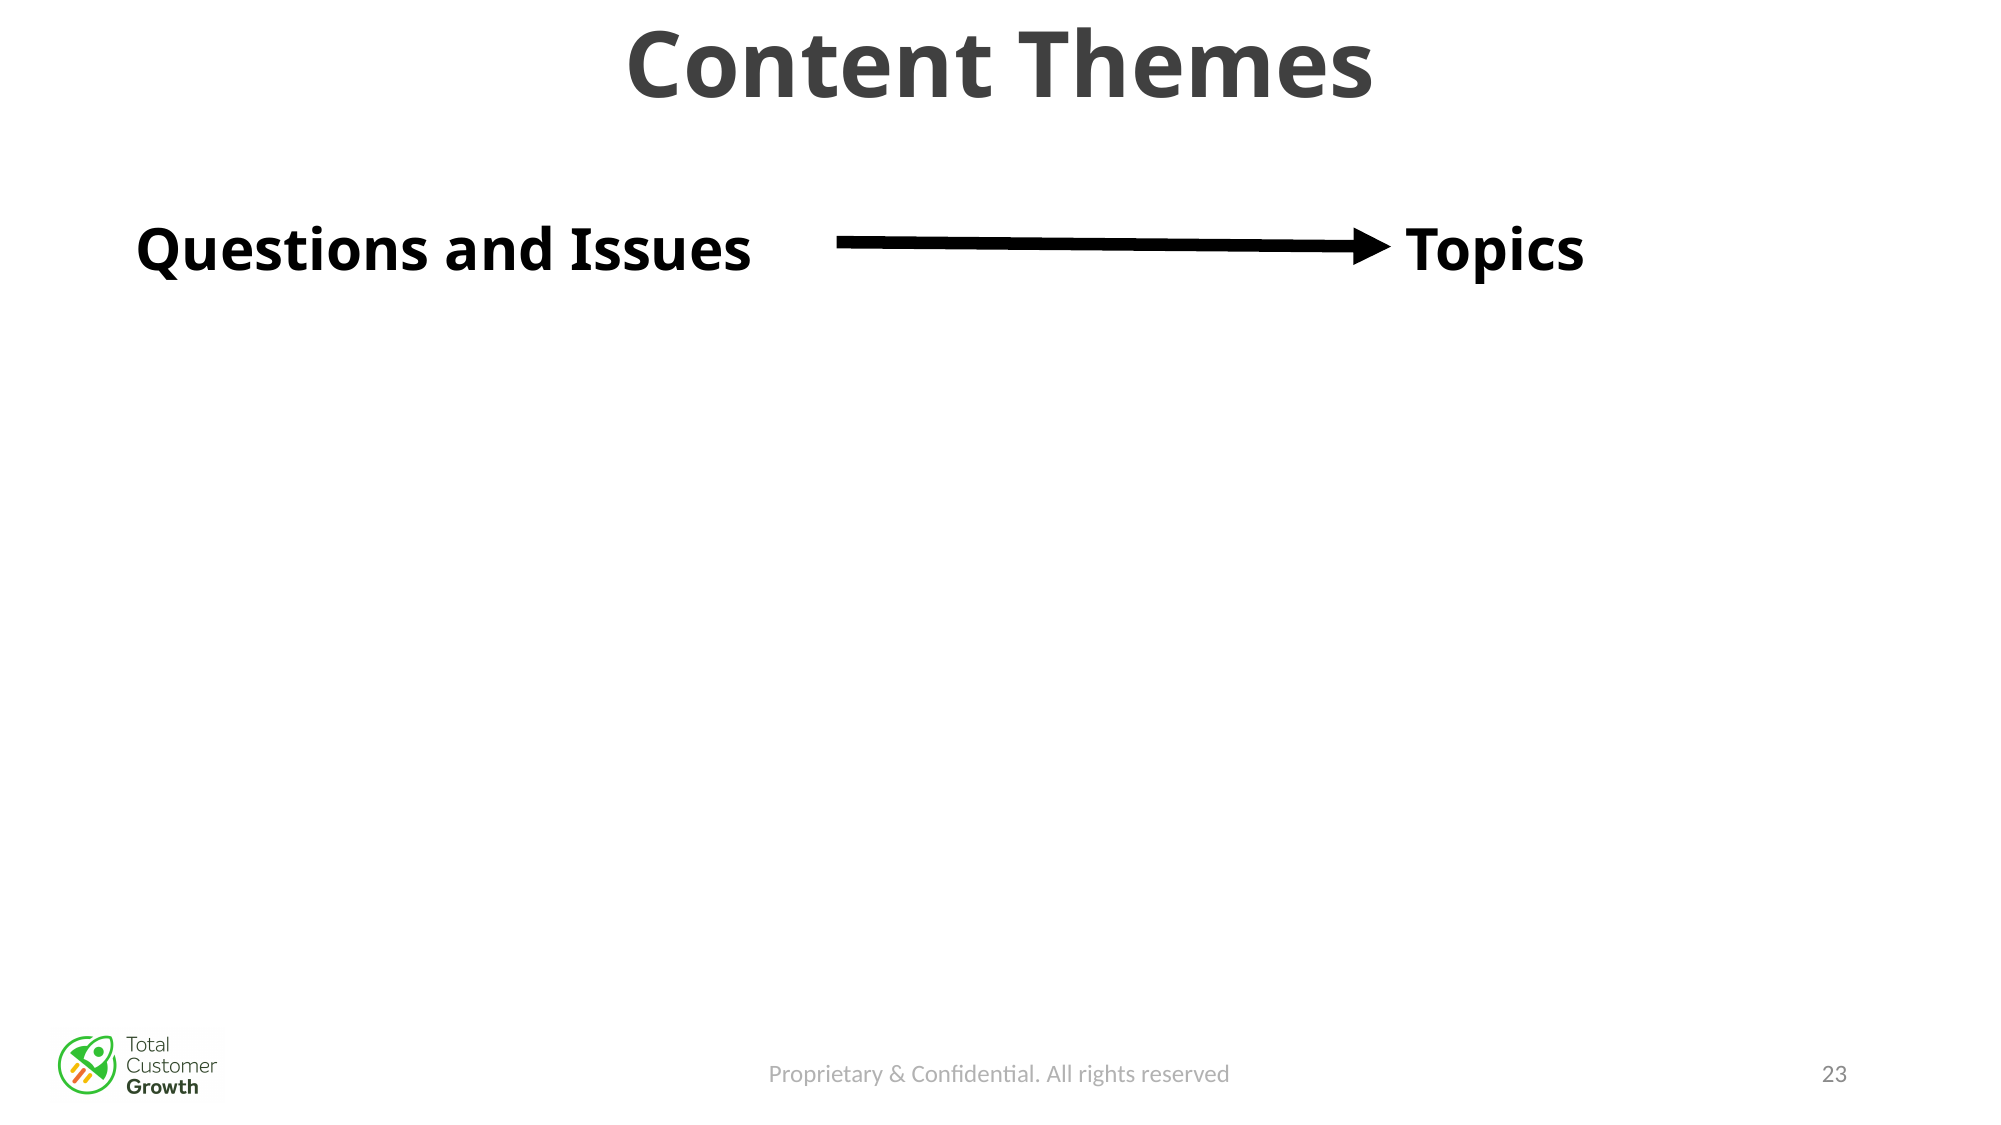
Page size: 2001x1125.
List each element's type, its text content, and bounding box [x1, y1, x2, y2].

picture [50, 1027, 225, 1103]
title Content Themes [137, 0, 1863, 177]
text_box Topics [1391, 204, 1600, 289]
slide_number 22 [1412, 1042, 1863, 1103]
text_box Questions and Issues [120, 204, 768, 289]
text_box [836, 242, 1385, 248]
footer Proprietary & Confidential. All rights reserved [662, 1042, 1338, 1103]
